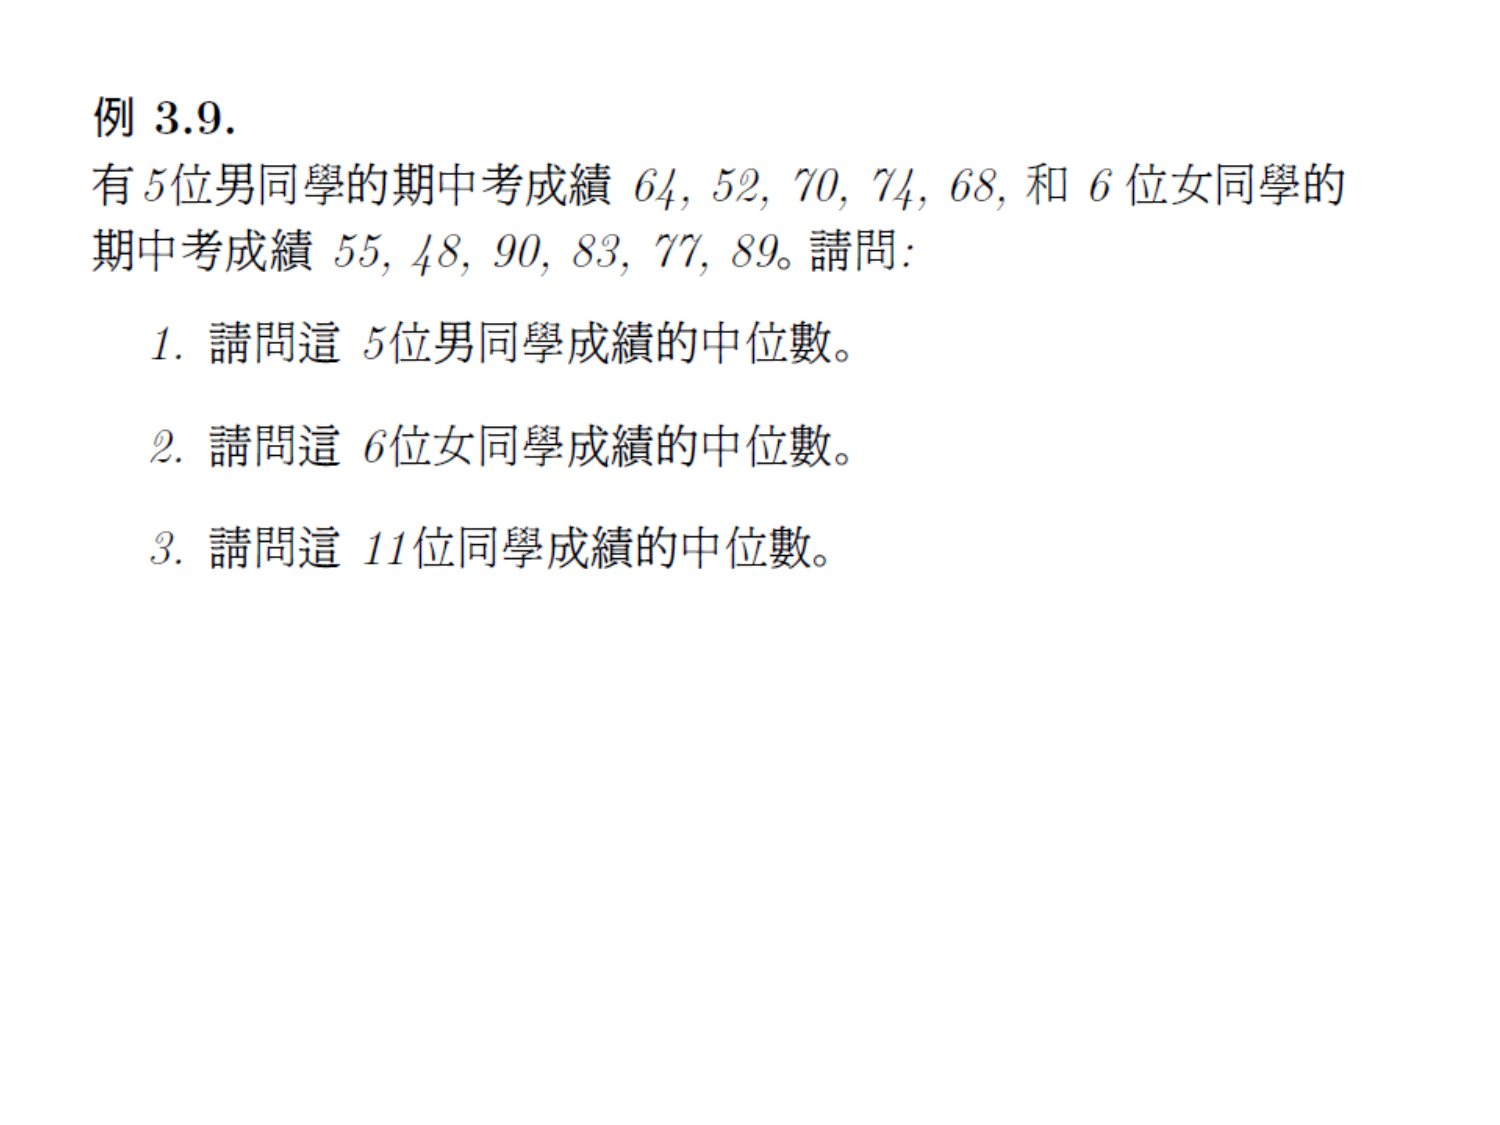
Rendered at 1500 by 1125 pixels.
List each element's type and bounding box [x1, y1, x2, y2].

picture [76, 77, 1356, 591]
